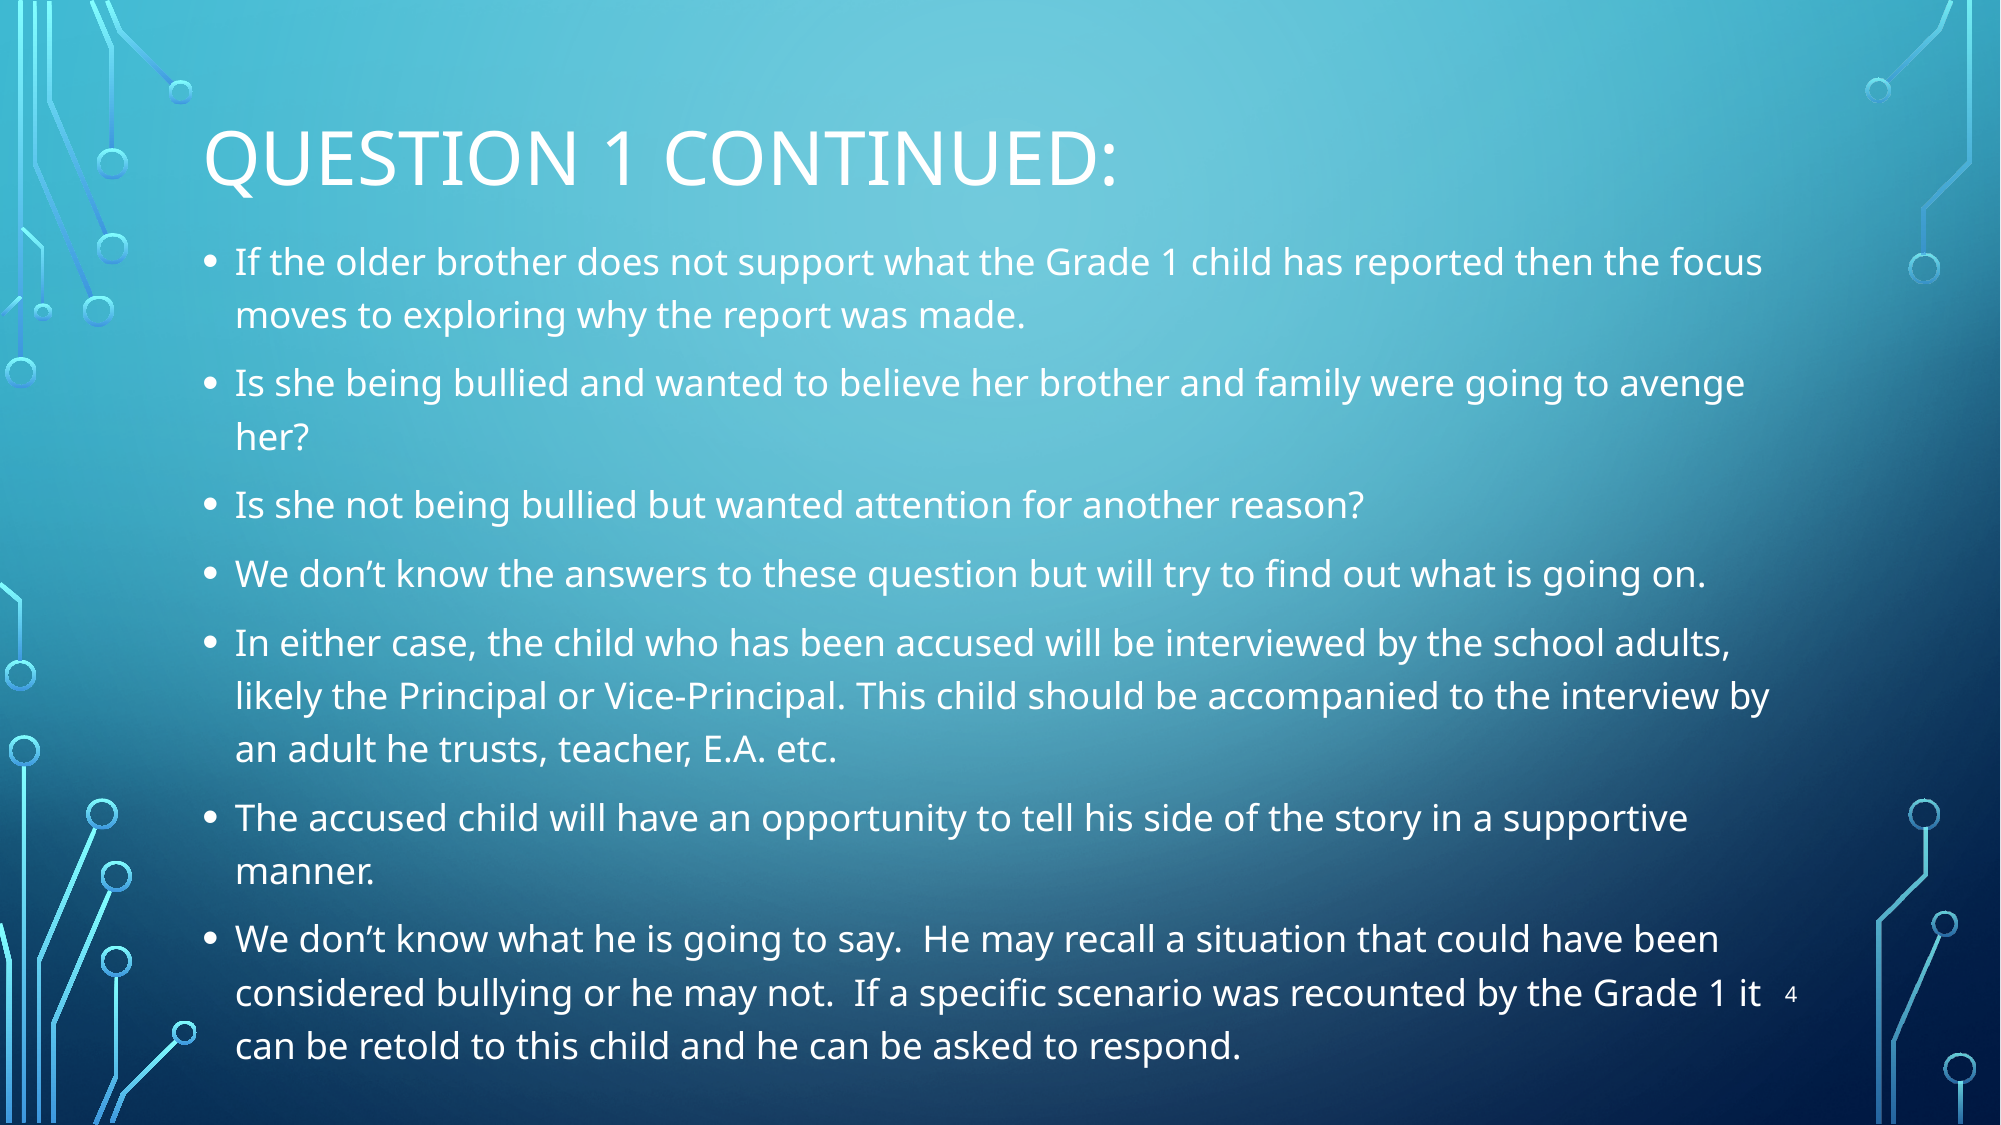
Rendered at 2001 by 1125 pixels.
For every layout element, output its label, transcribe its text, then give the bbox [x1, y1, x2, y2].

title Question 1 continued: [187, 101, 1813, 221]
slide_number 4 [1685, 965, 1813, 1025]
list If the older brother does not support what the Grade 1 child has reported then the focus moves to exploring why the report was made. Is she being bullied and wanted to believe her brother and family were going to avenge her? Is she not being bullied but wanted attention for another reason? We don’t know the answers to these question but will try to find out what is going on. In either case, the child who has been accused will be interviewed by the school adults, likely the Principal or Vice-Principal. This child should be accompanied to the interview by an adult he trusts, teacher, E.A. etc. The accused child will have an opportunity to tell his side of the story in a supportive manner. We don’t know what he is going to say. He may recall a situation that could have been considered bullying or he may not. If a specific scenario was recounted by the Grade 1 it can be retold to this child and he can be asked to respond. [187, 221, 1813, 1079]
